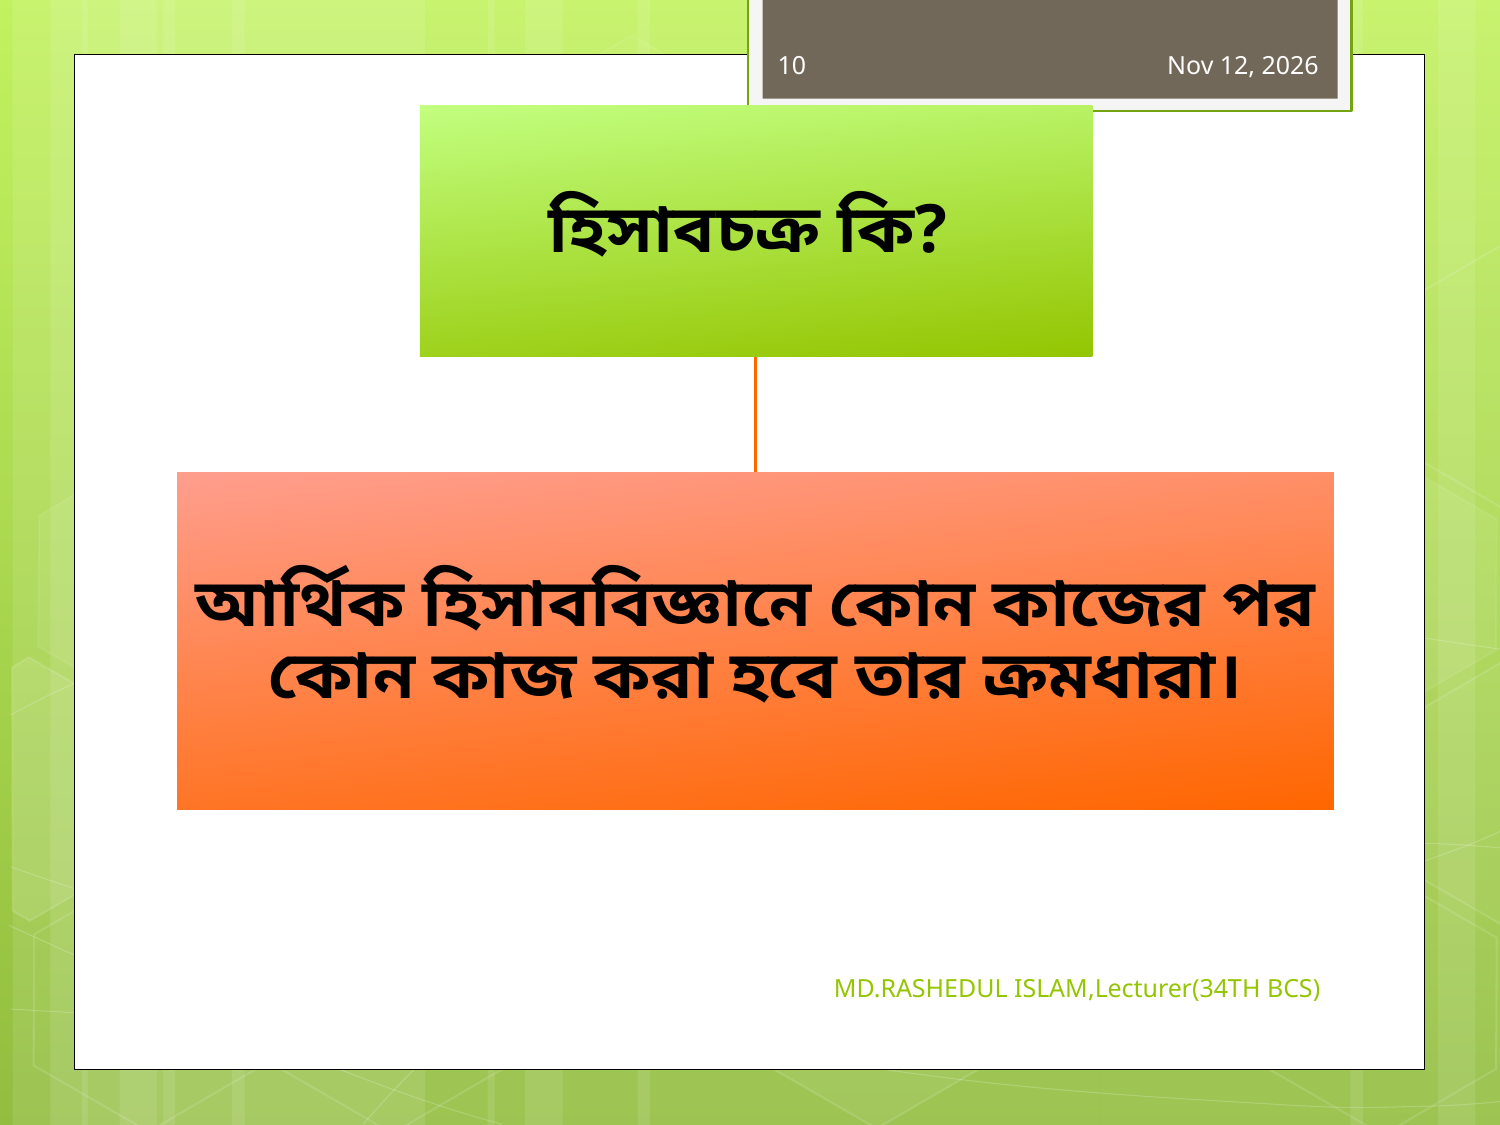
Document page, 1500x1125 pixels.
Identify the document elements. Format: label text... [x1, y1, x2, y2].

slide_number 14-Jun-19 [983, 36, 1334, 97]
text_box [12, 104, 1500, 1013]
slide_number 10 [762, 36, 982, 97]
